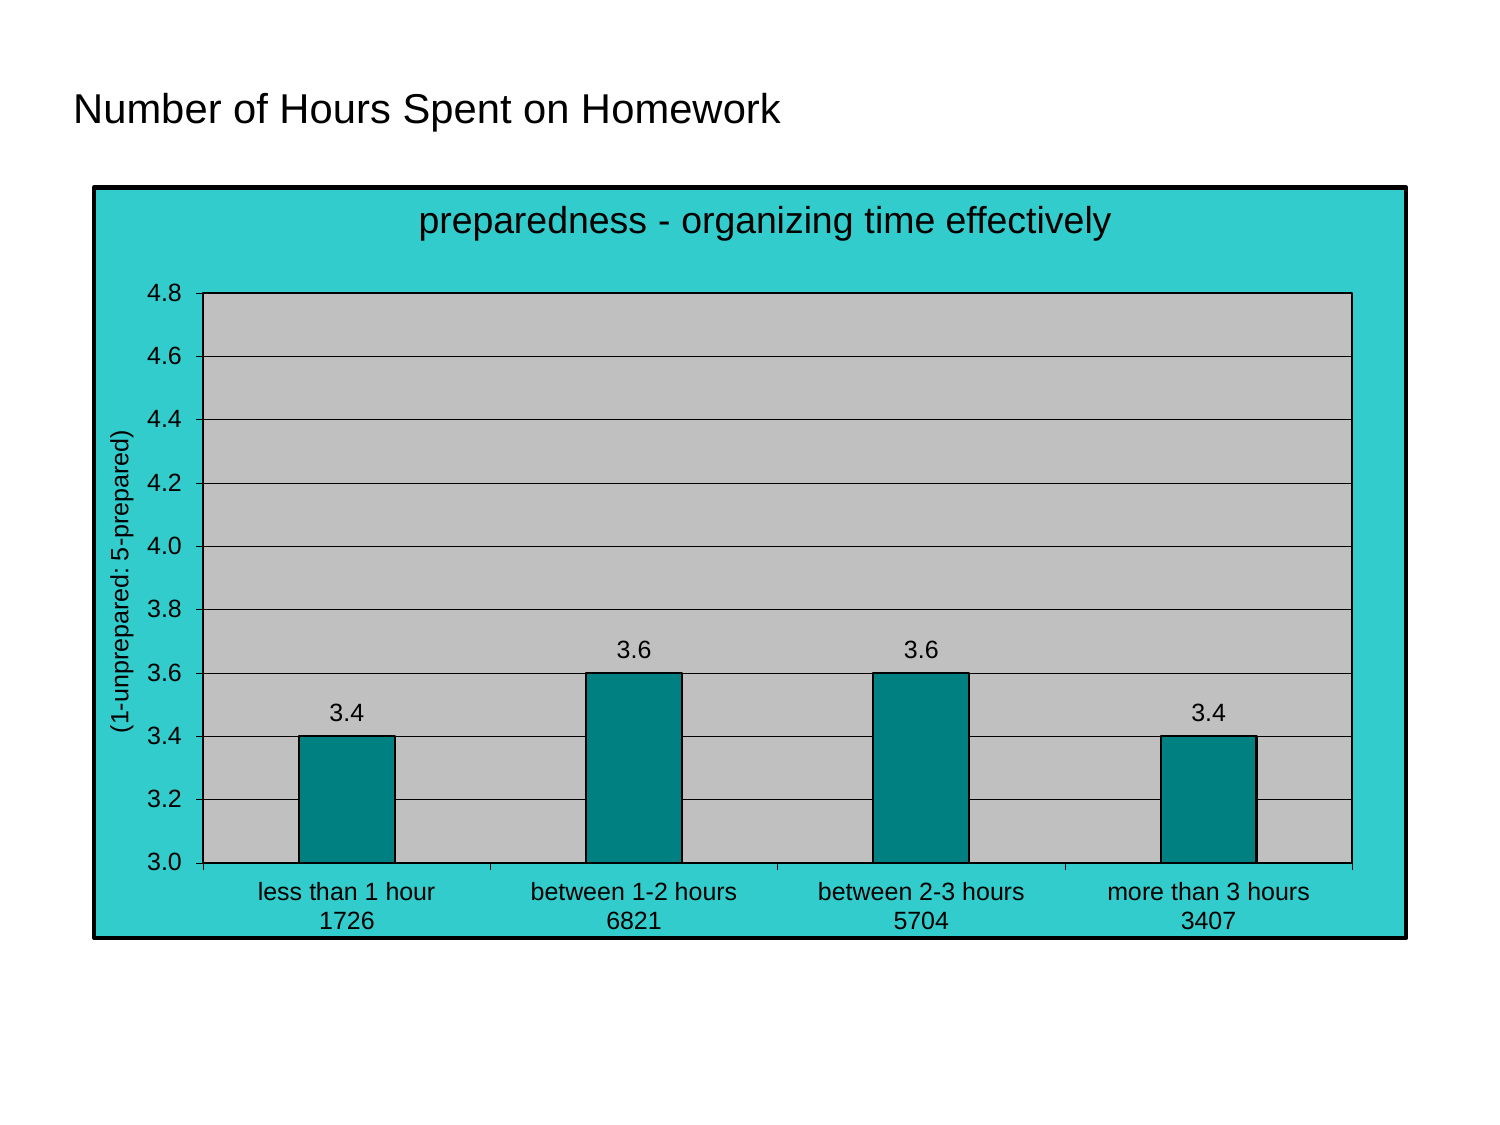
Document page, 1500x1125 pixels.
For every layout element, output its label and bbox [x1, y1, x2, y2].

picture [91, 185, 1409, 940]
